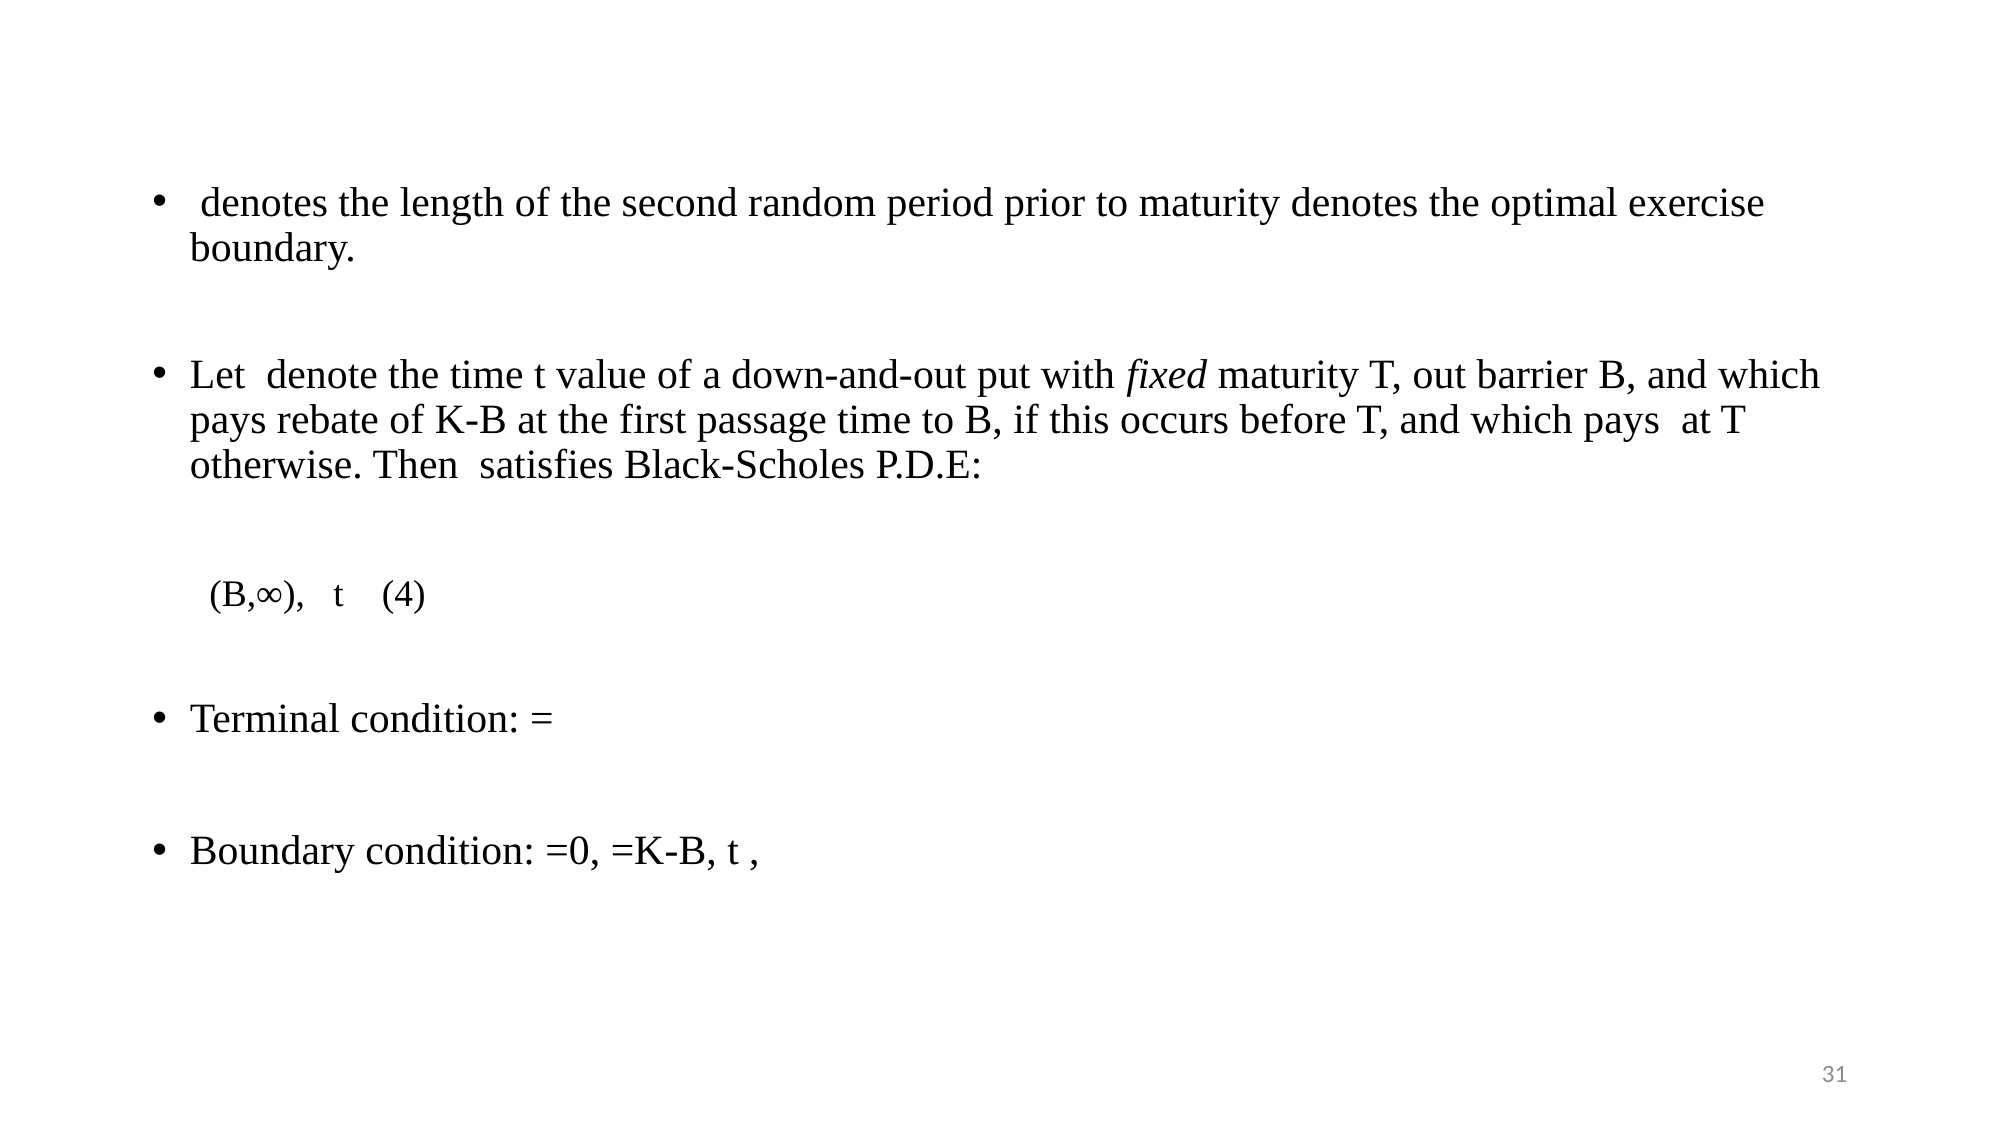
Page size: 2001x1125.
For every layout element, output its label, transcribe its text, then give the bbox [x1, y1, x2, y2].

slide_number 31 [1412, 1042, 1863, 1103]
